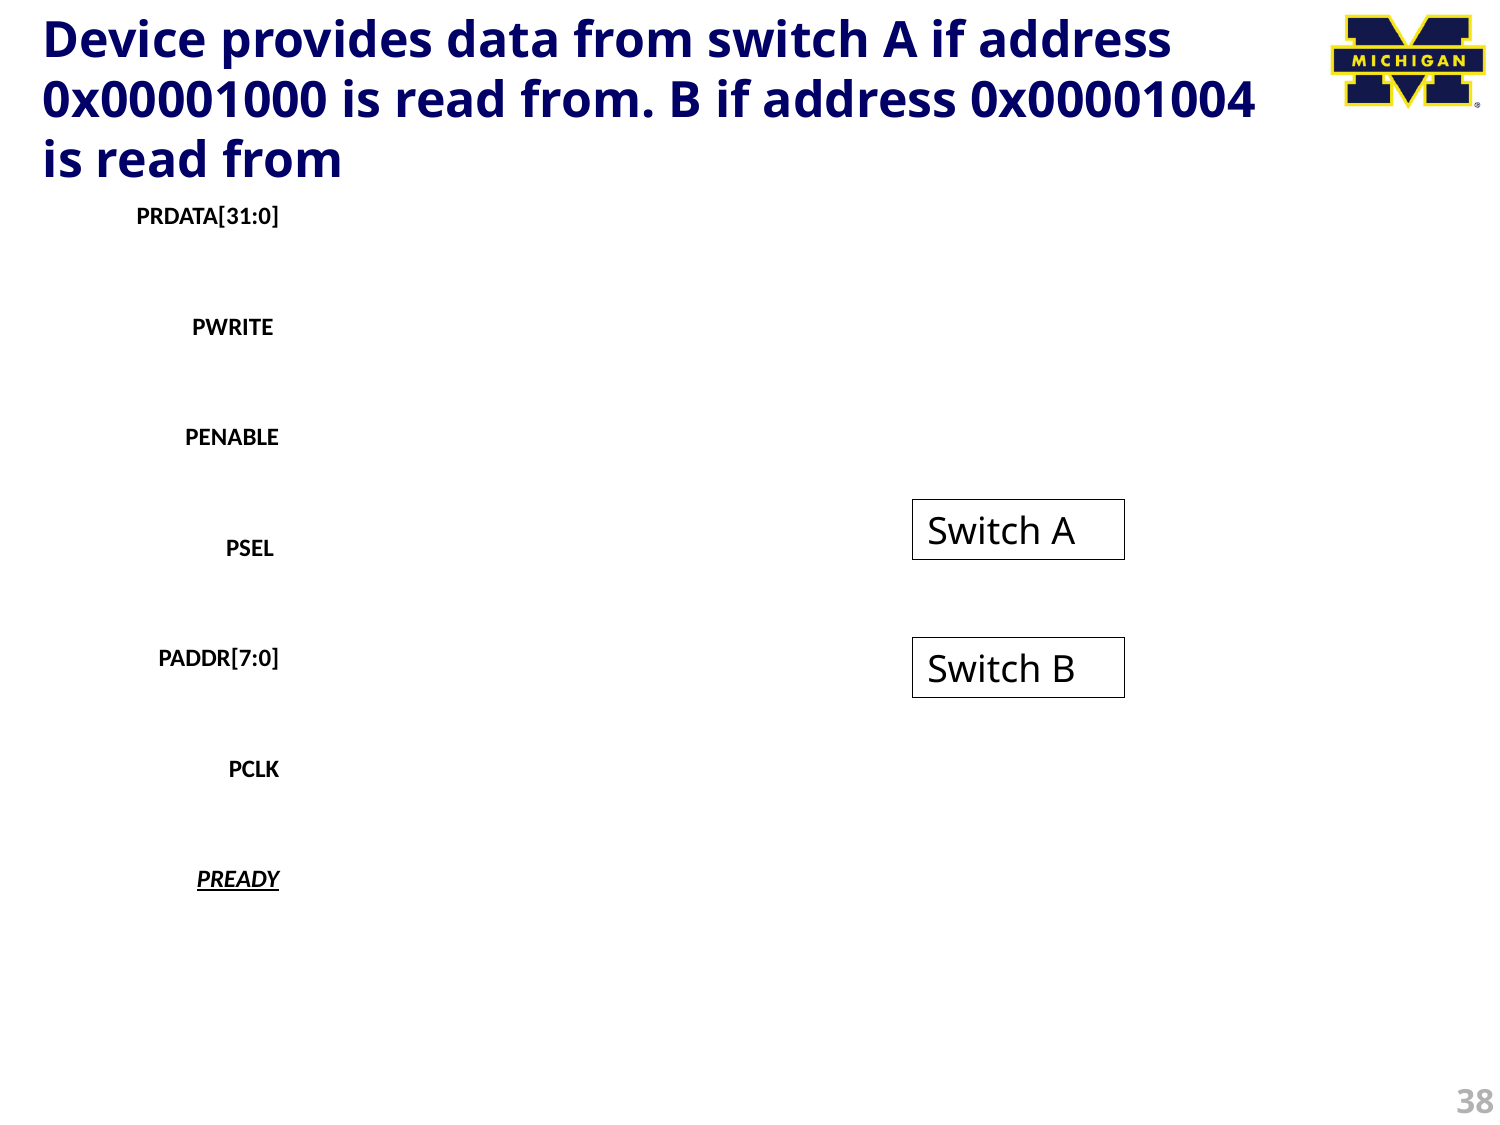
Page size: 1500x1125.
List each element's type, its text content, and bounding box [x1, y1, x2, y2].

title Device provides data from switch A if address 0x00001000 is read from. B if address 0x00001004 is read from [27, 0, 1485, 188]
text_box Switch B [912, 637, 1125, 698]
text_box PRDATA[31:0] PWRITE PENABLE PSEL PADDR[7:0] PCLK PREADY [102, 187, 295, 1050]
slide_number 38 [1034, 1072, 1500, 1125]
text_box Switch A [912, 499, 1125, 560]
